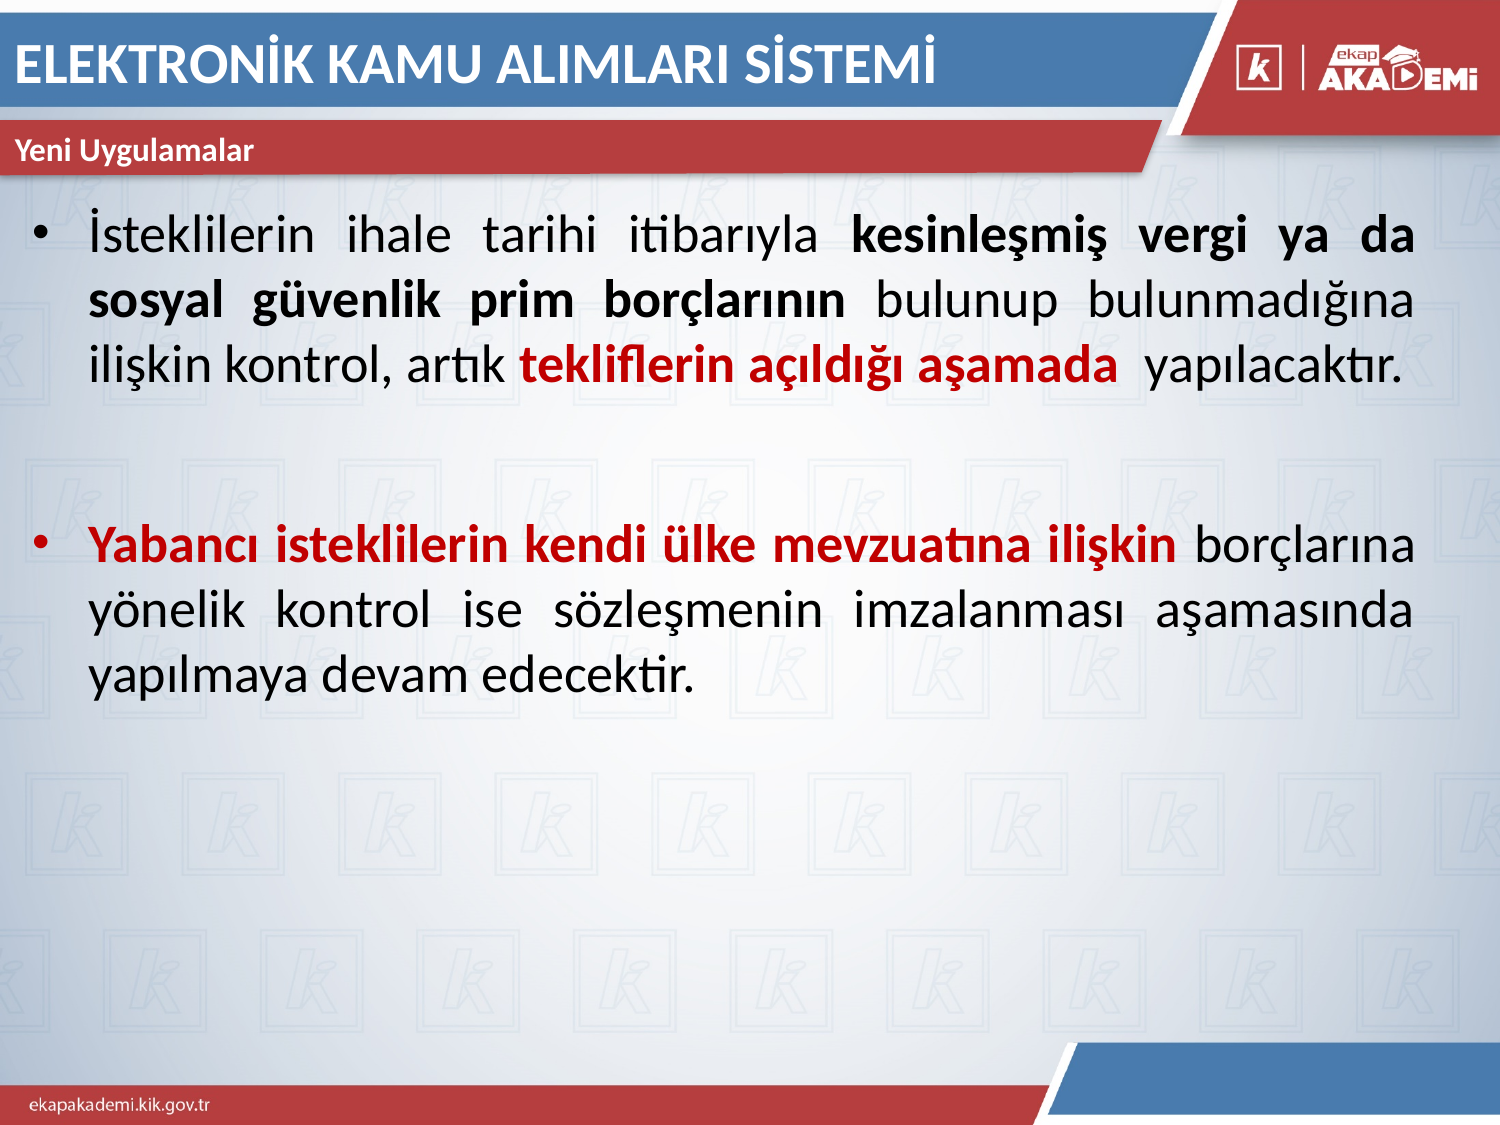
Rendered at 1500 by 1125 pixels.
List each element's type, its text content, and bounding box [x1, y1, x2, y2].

text_box ELEKTRONİK KAMU ALIMLARI SİSTEMİ [0, 18, 1191, 103]
text_box İsteklilerin ihale tarihi itibarıyla kesinleşmiş vergi ya da sosyal güvenlik prim borçlarının bulunup bulunmadığına ilişkin kontrol, artık tekliflerin açıldığı aşamada yapılacaktır. Yabancı isteklilerin kendi ülke mevzuatına ilişkin borçlarına yönelik kontrol ise sözleşmenin imzalanması aşamasında yapılmaya devam edecektir. [17, 191, 1432, 711]
picture [0, 0, 1500, 1125]
text_box Yeni Uygulamalar [0, 119, 1163, 176]
